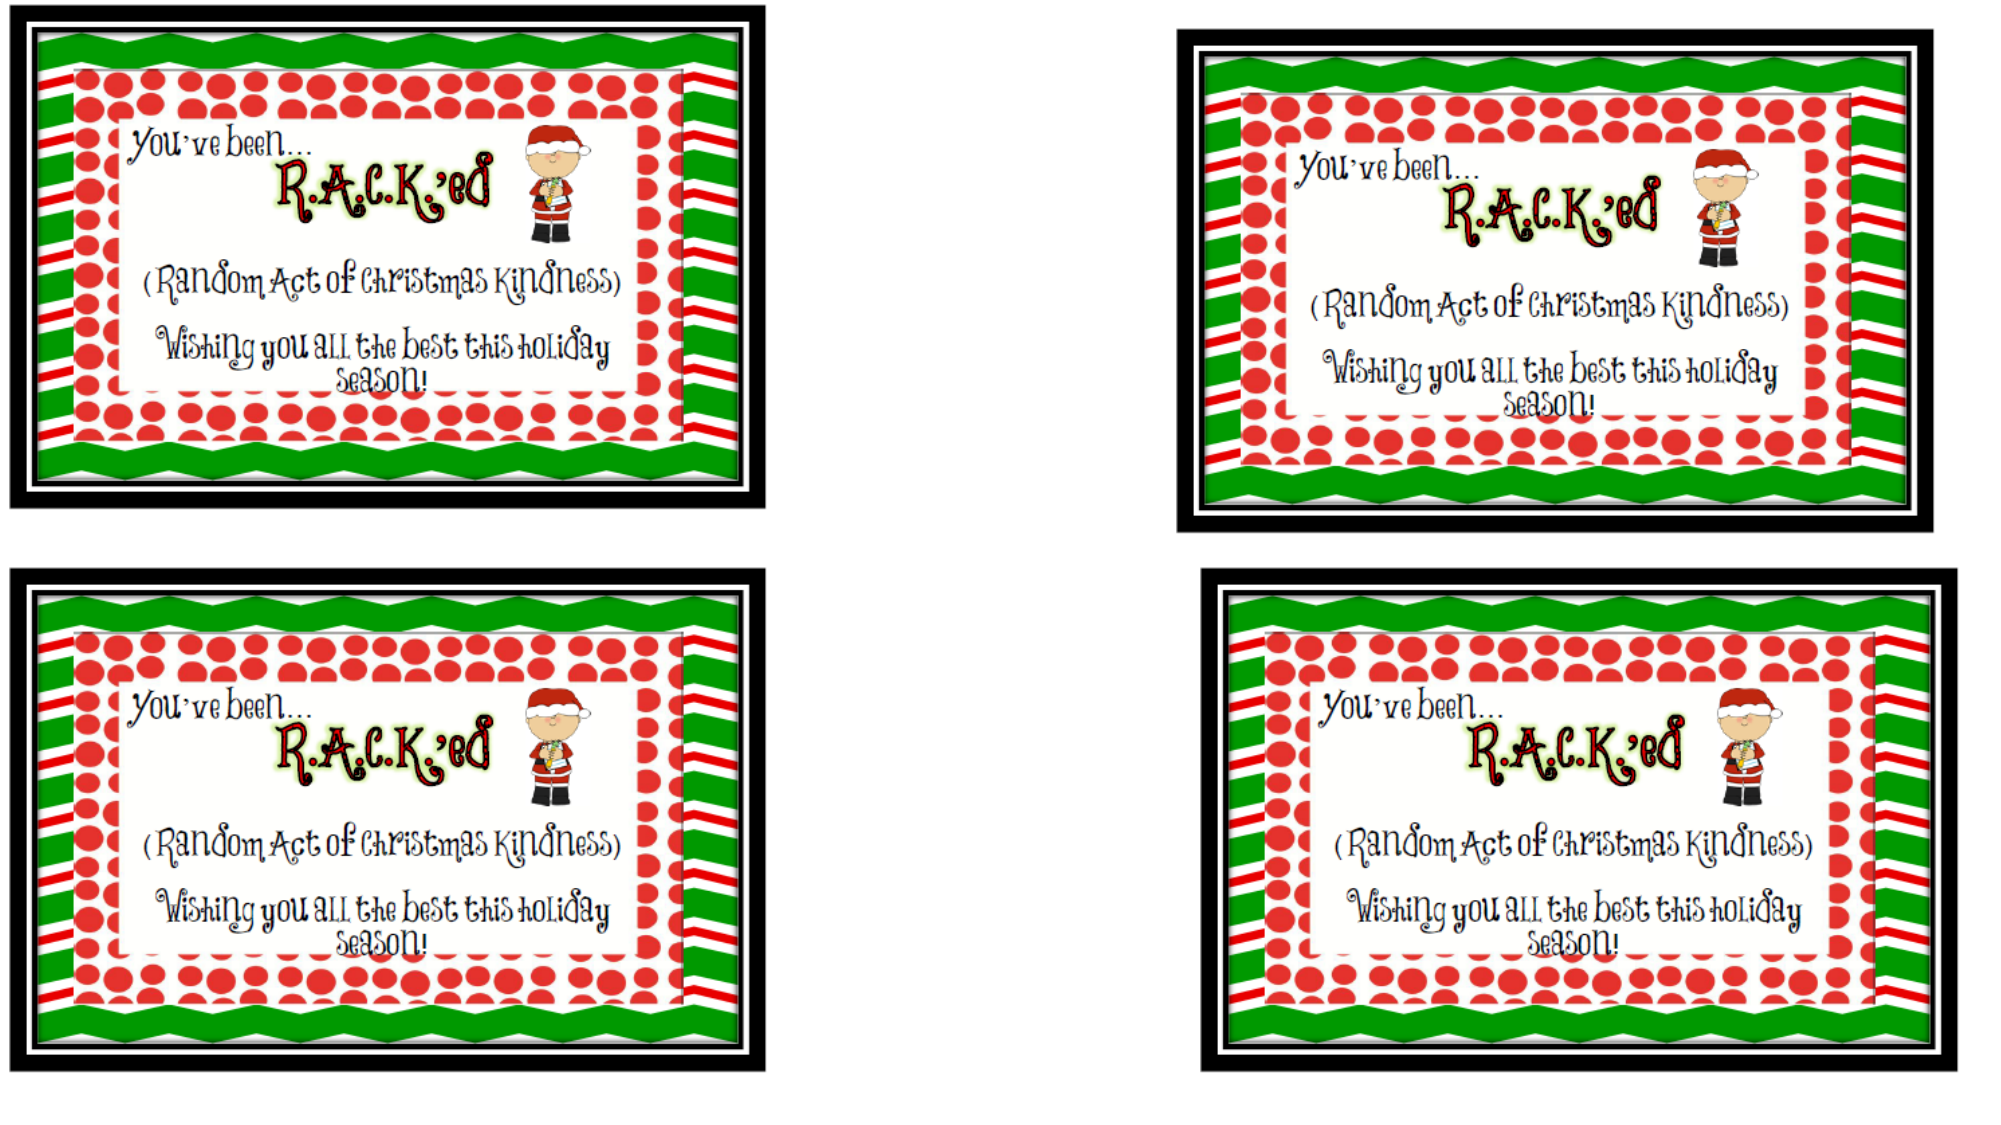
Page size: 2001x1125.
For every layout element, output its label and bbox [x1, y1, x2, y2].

picture [1167, 23, 1947, 540]
picture [0, 0, 779, 516]
picture [1191, 562, 1971, 1079]
picture [0, 562, 779, 1079]
